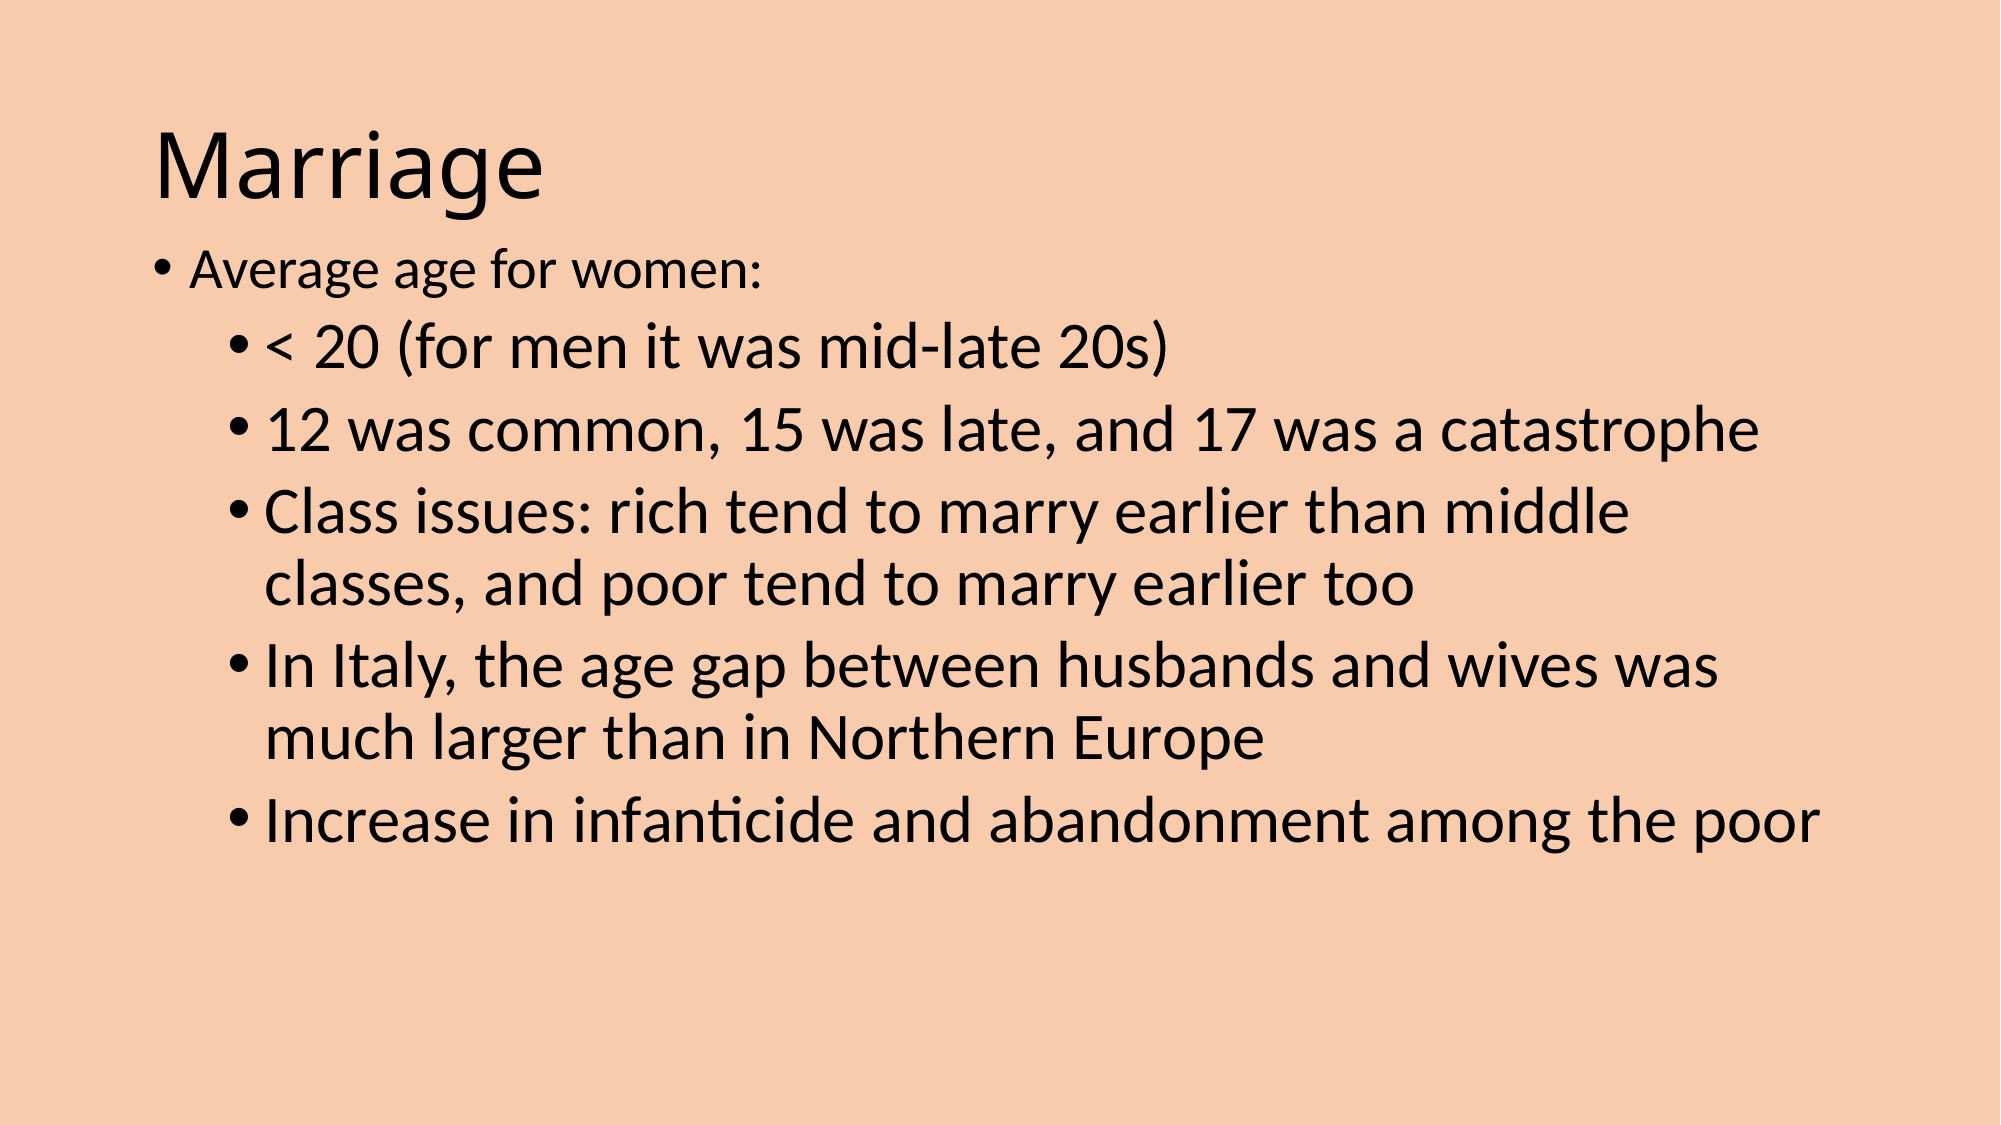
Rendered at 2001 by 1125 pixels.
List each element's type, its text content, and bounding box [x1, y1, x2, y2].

title Marriage [137, 59, 1863, 230]
list Average age for women: < 20 (for men it was mid-late 20s) 12 was common, 15 was late, and 17 was a catastrophe Class issues: rich tend to marry earlier than middle classes, and poor tend to marry earlier too In Italy, the age gap between husbands and wives was much larger than in Northern Europe Increase in infanticide and abandonment among the poor [137, 230, 1863, 1014]
